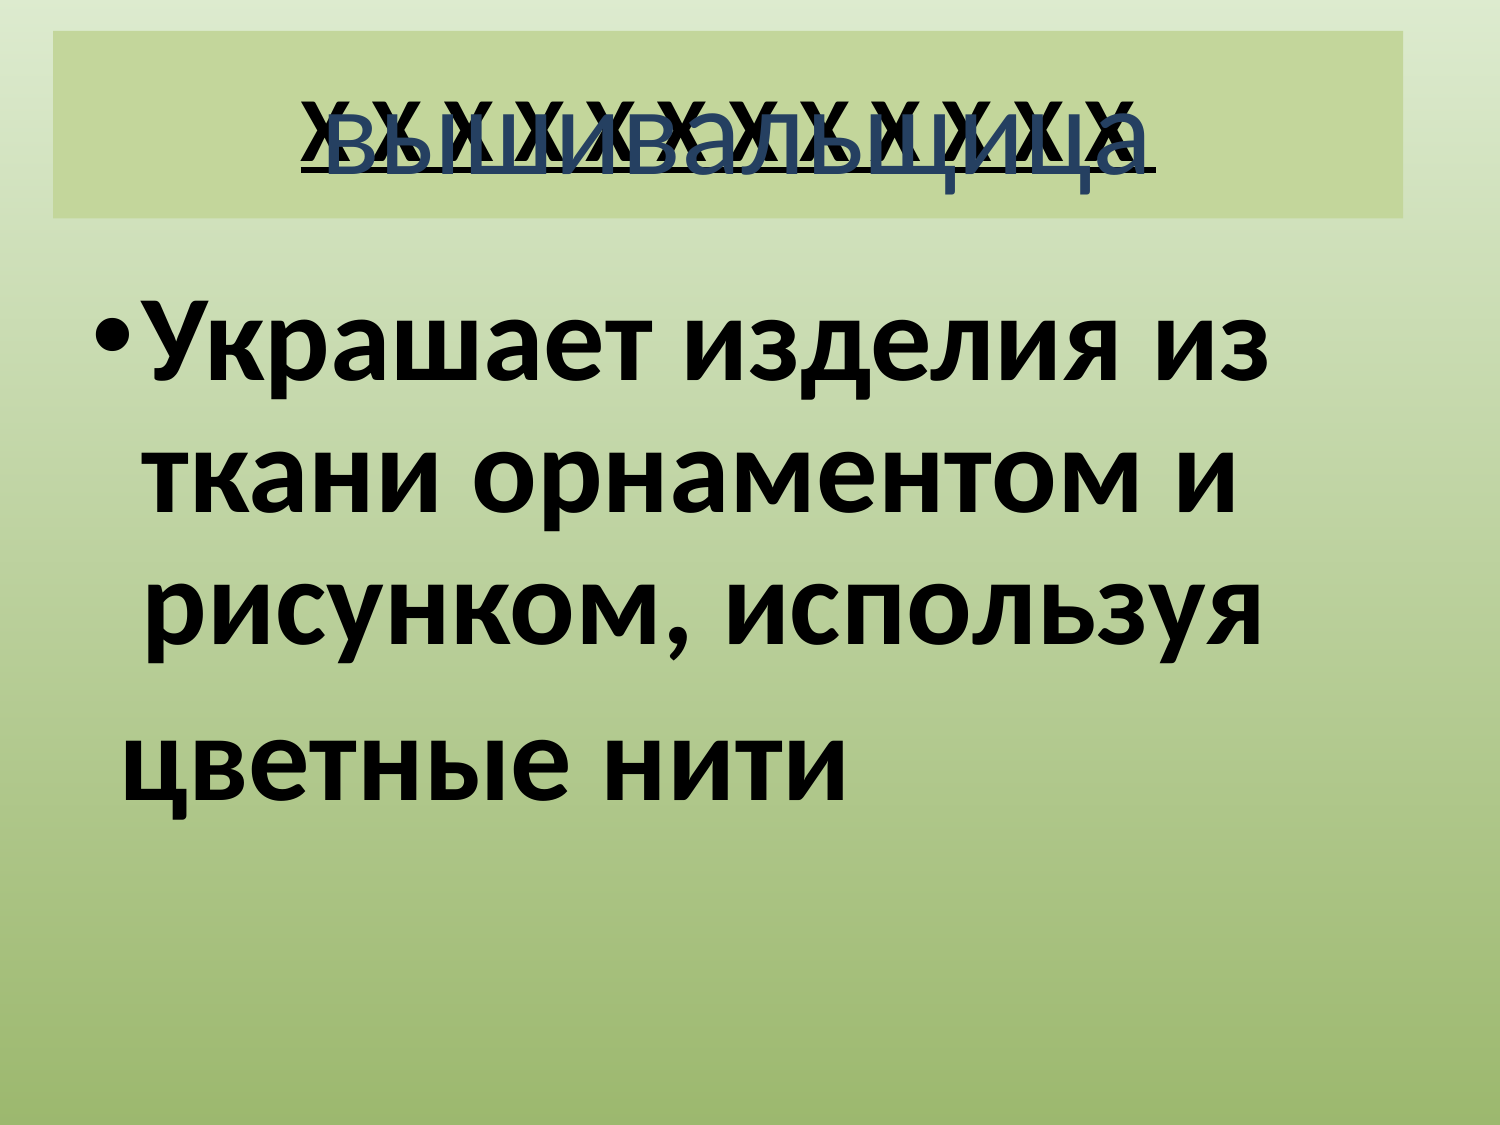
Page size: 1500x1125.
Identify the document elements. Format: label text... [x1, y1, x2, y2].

text_box вышивальщица [305, 42, 1169, 208]
title Х Х Х Х Х Х Х Х Х Х Х Х [53, 30, 1404, 219]
list Украшает изделия из ткани орнаментом и рисунком, используя цветные нити [76, 267, 1427, 1010]
